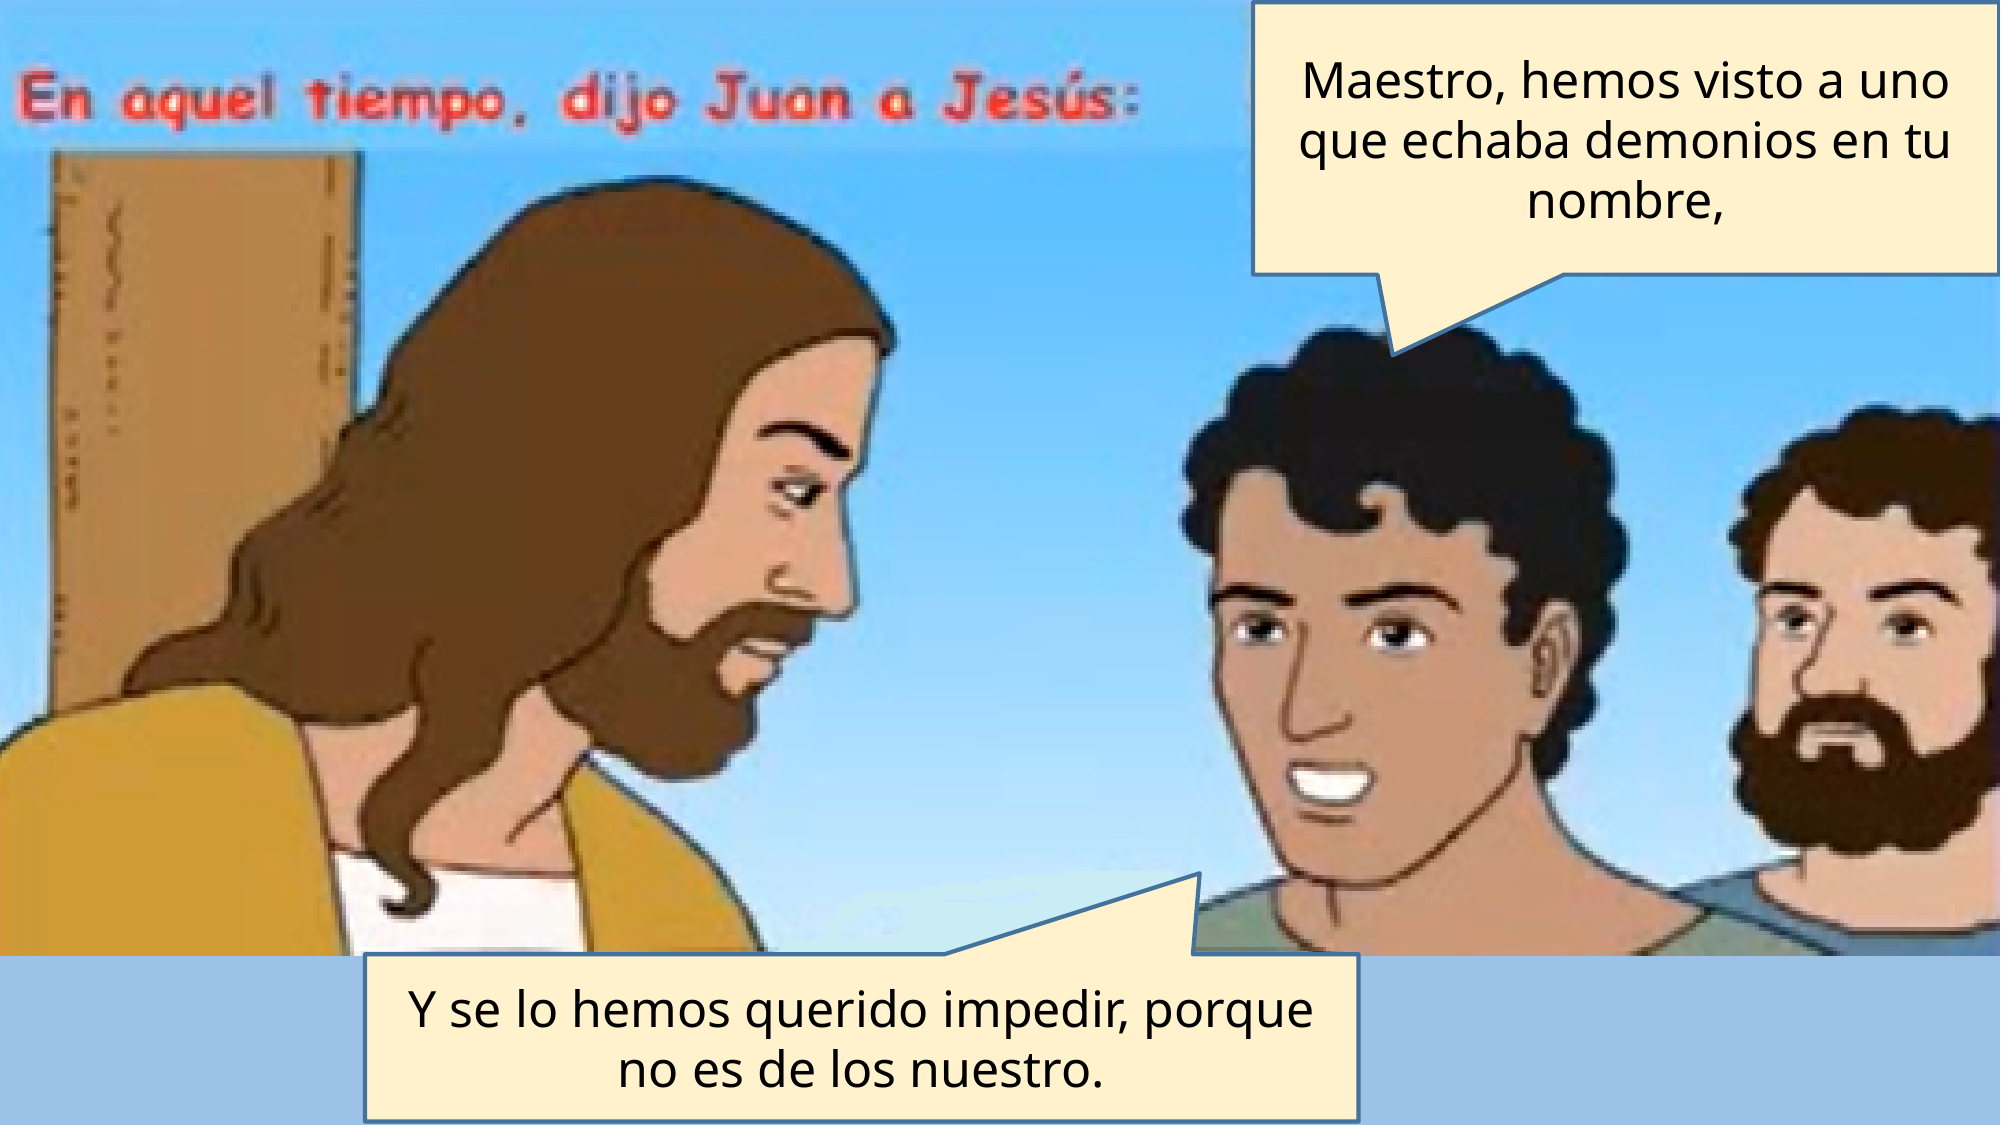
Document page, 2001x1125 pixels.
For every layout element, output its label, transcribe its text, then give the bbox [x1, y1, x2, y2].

text_box Y se lo hemos querido impedir, porque no es de los nuestro. [362, 967, 1361, 1124]
picture [0, 0, 2000, 956]
